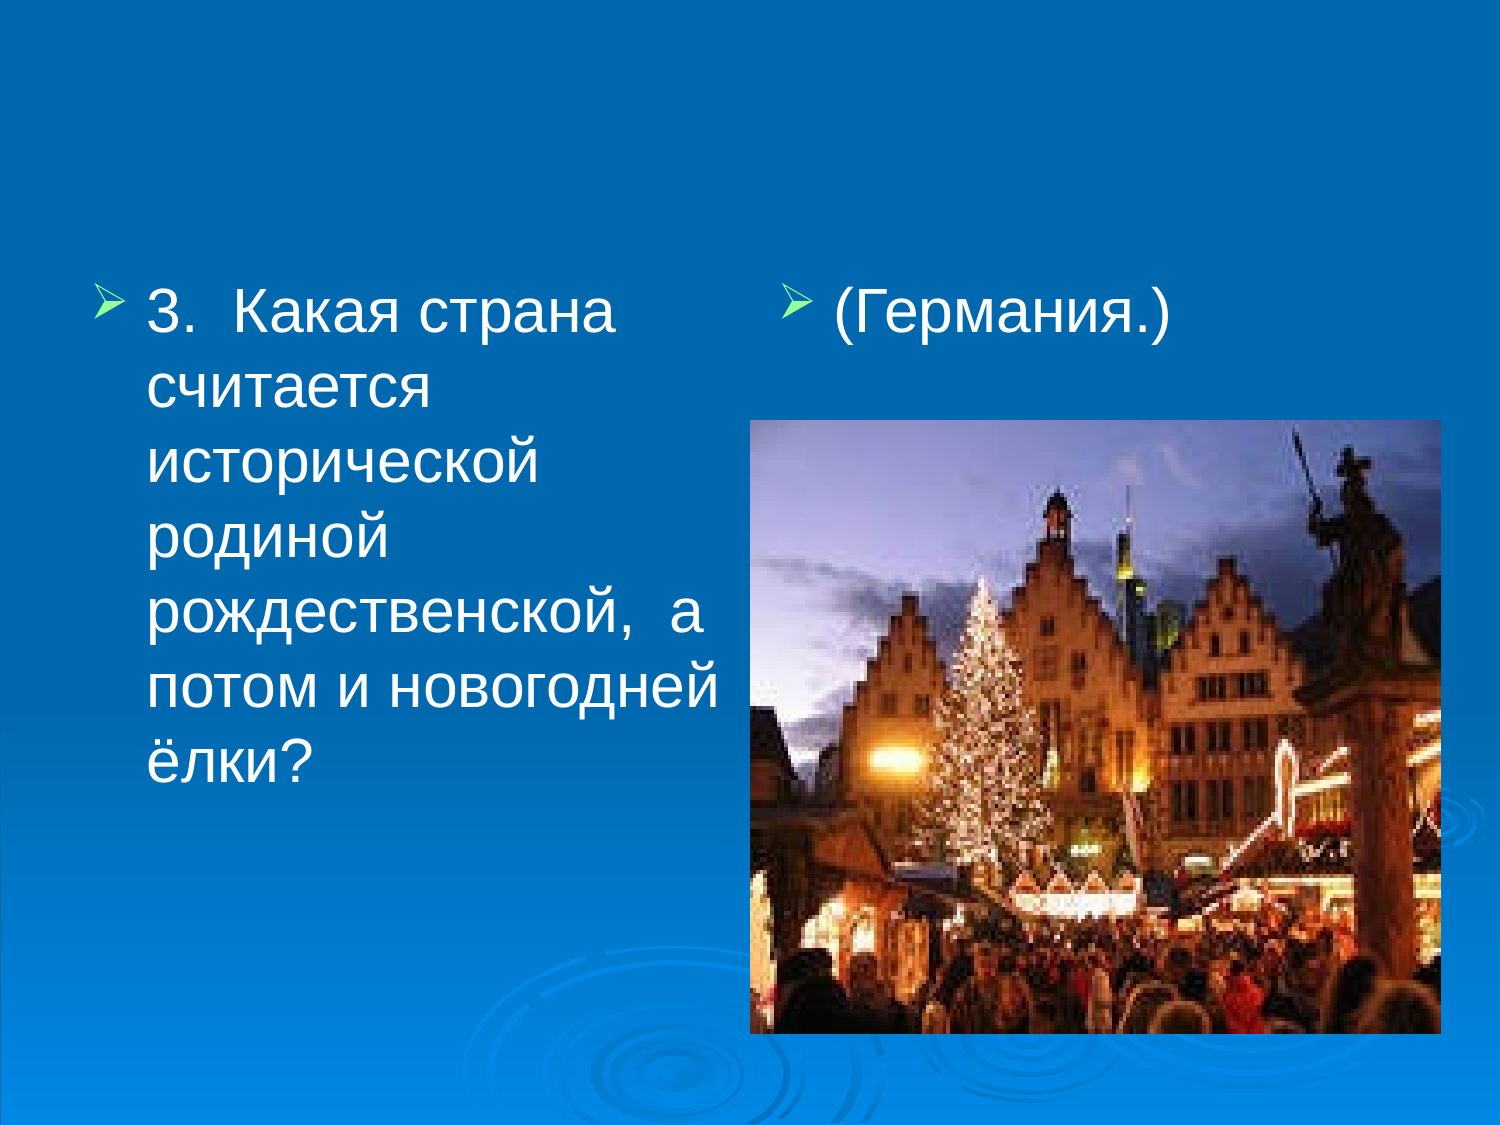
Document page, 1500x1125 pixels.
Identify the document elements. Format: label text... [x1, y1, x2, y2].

list 3. Какая страна считается исторической родиной рождественской, а потом и новогодней ёлки? [74, 262, 738, 977]
picture [749, 420, 1442, 1035]
list (Германия.) [762, 262, 1426, 419]
